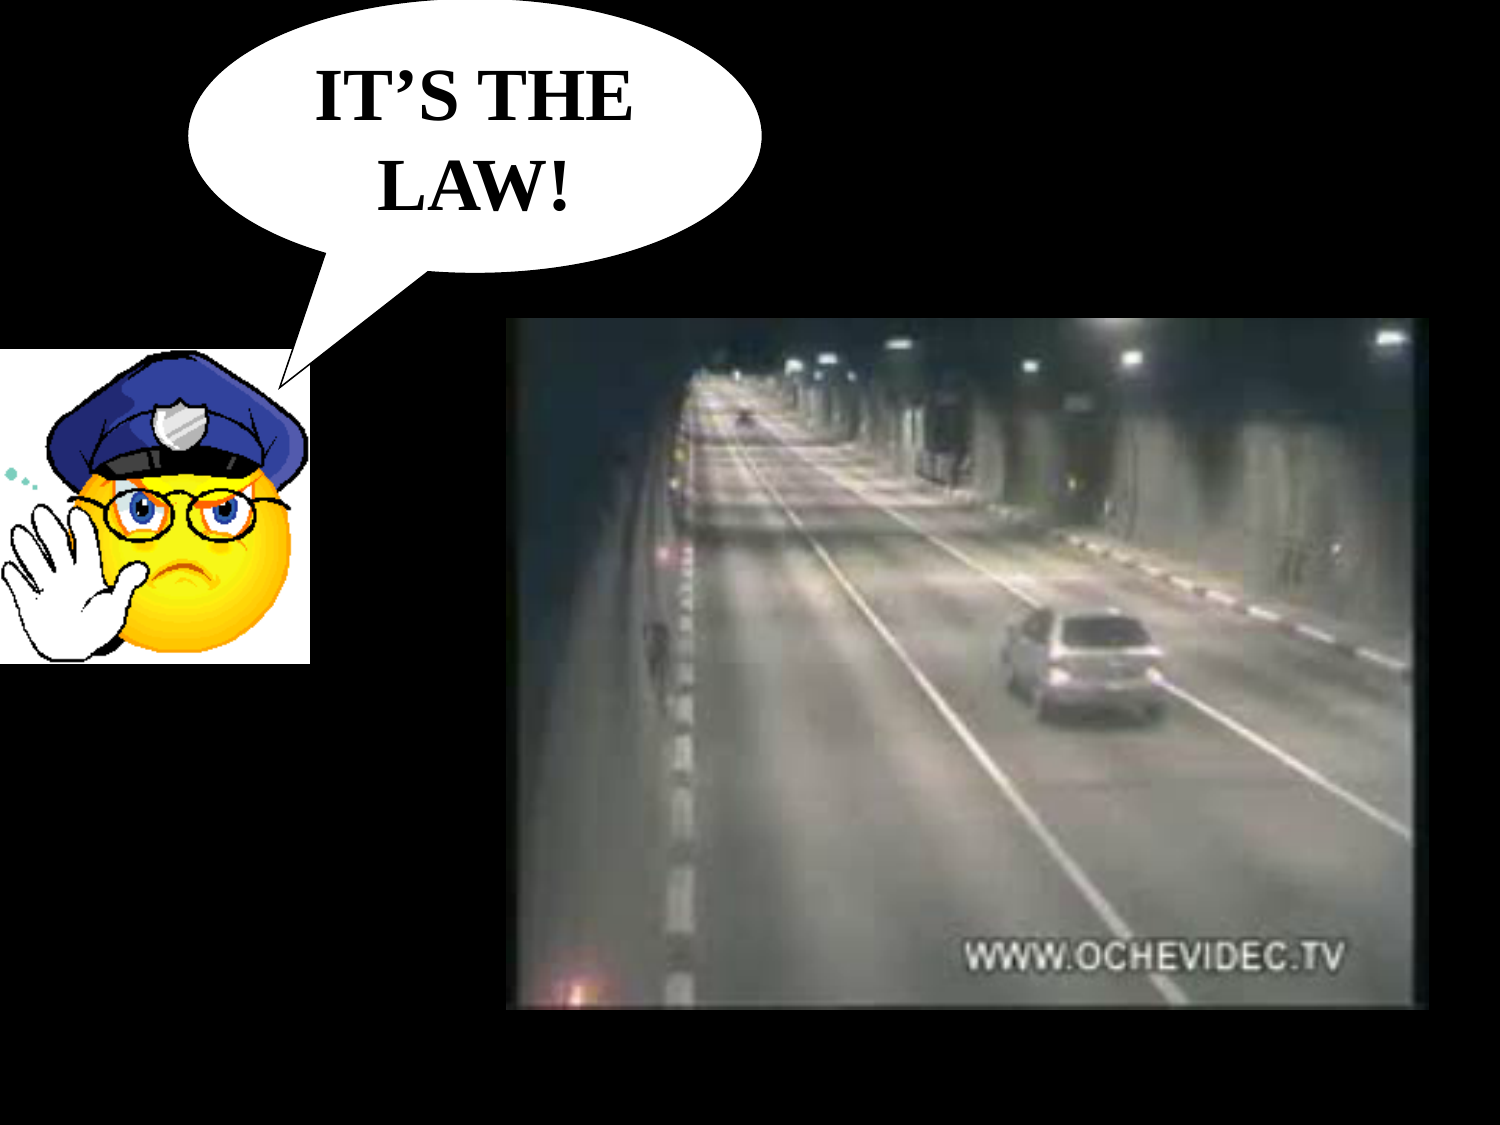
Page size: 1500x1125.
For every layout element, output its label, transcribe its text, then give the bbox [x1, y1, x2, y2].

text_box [505, 317, 1430, 1011]
text_box IT’S THE LAW! [187, 0, 763, 364]
picture [0, 349, 310, 664]
